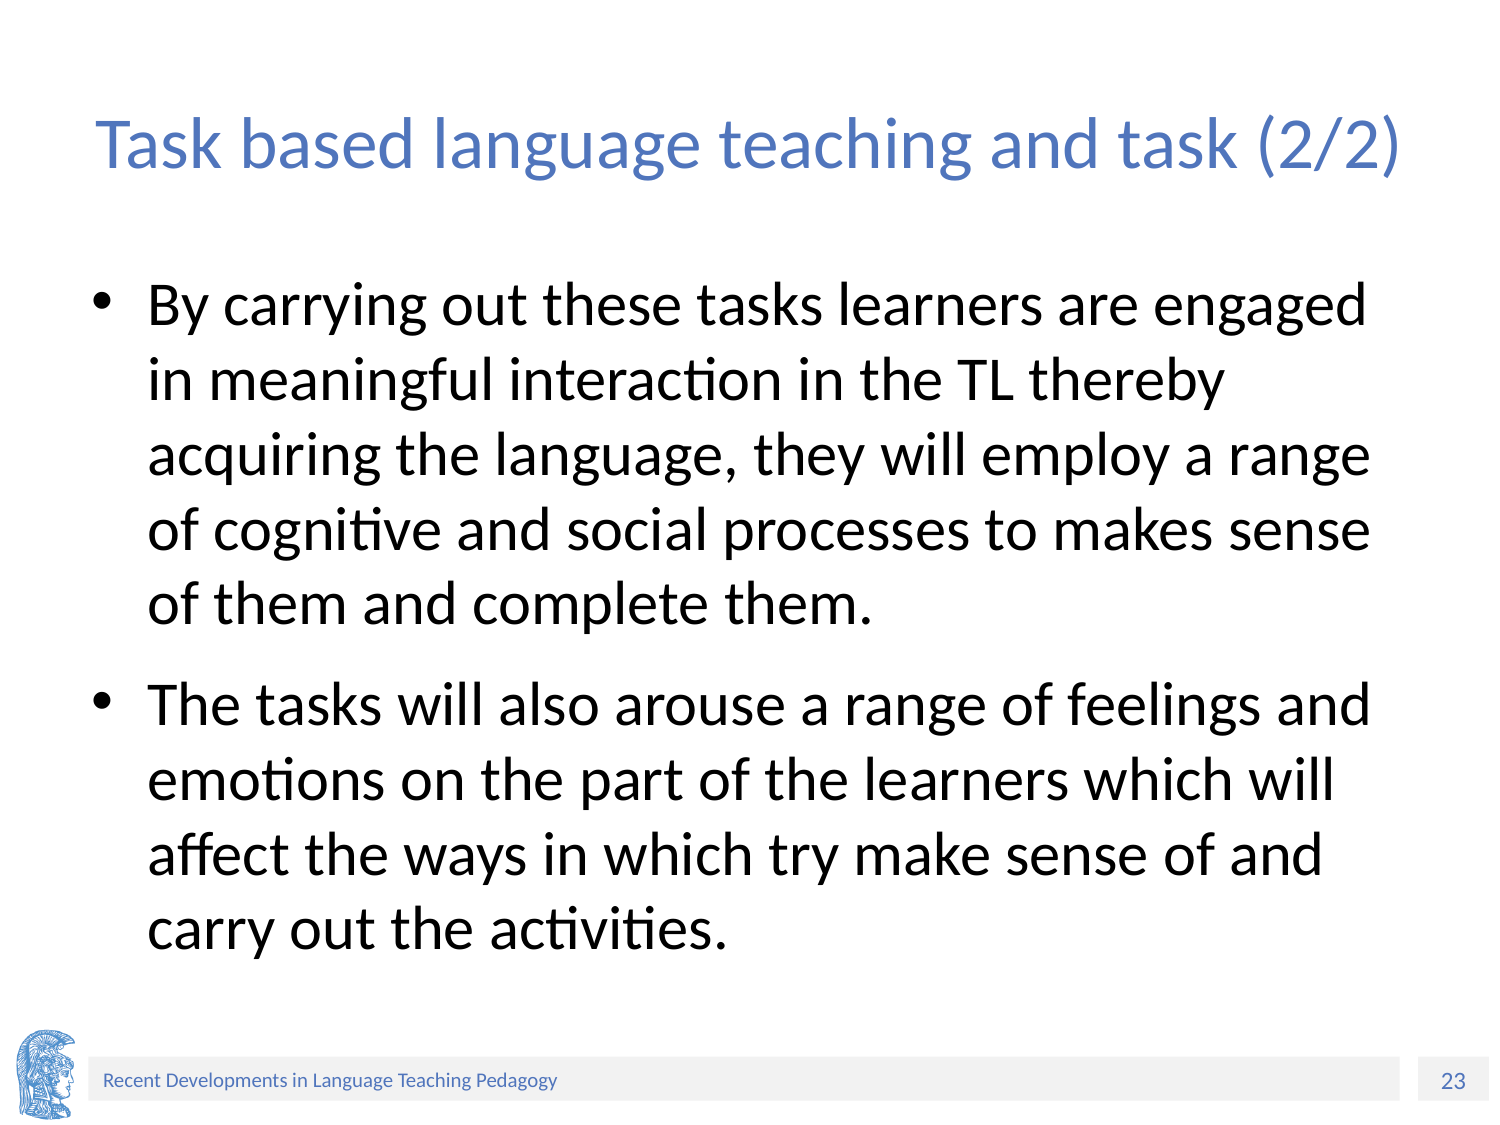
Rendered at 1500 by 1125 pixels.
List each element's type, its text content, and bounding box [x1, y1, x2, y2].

title Task based language teaching and task (2/2) [75, 45, 1425, 233]
list By carrying out these tasks learners are engaged in meaningful interaction in the TL thereby acquiring the language, they will employ a range of cognitive and social processes to makes sense of them and complete them. The tasks will also arouse a range of feelings and emotions on the part of the learners which will affect the ways in which try make sense of and carry out the activities. [76, 255, 1427, 998]
picture [9, 1026, 81, 1120]
